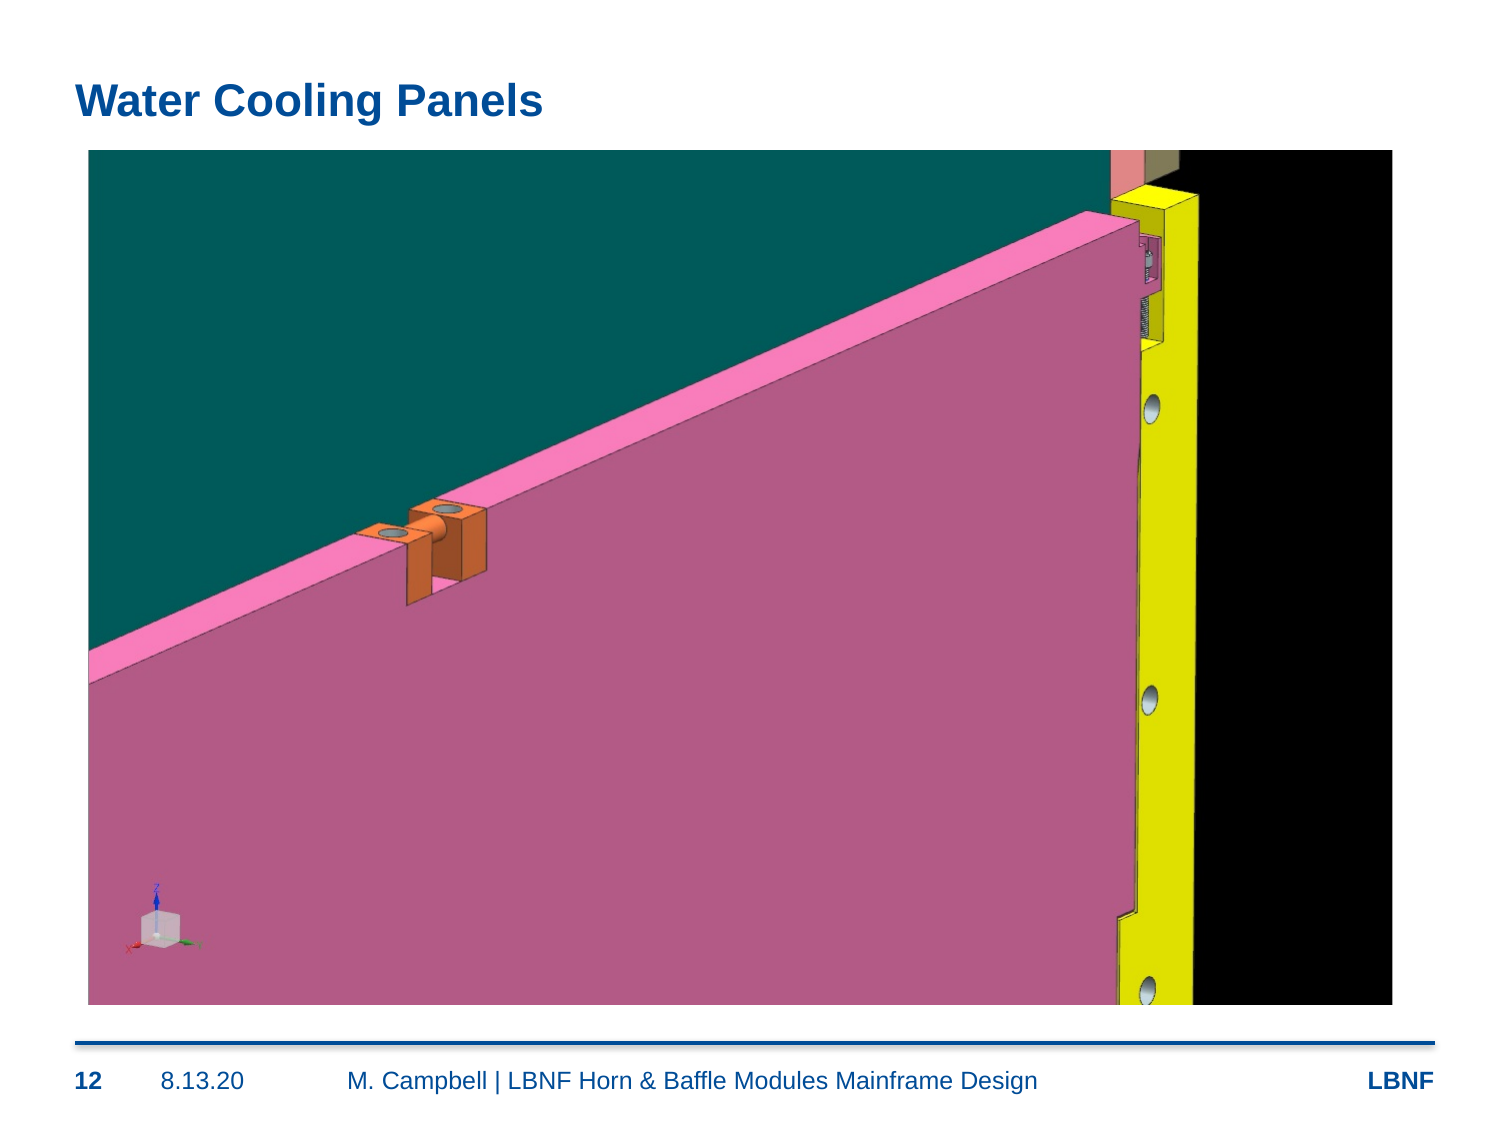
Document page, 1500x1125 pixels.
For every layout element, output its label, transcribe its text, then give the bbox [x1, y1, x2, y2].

slide_number 12 [74, 1064, 160, 1096]
picture [87, 149, 1393, 1006]
title Water Cooling Panels [75, 70, 1436, 125]
footer M. Campbell | LBNF Horn & Baffle Modules Mainframe Design [347, 1064, 1269, 1096]
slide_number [160, 1064, 347, 1096]
